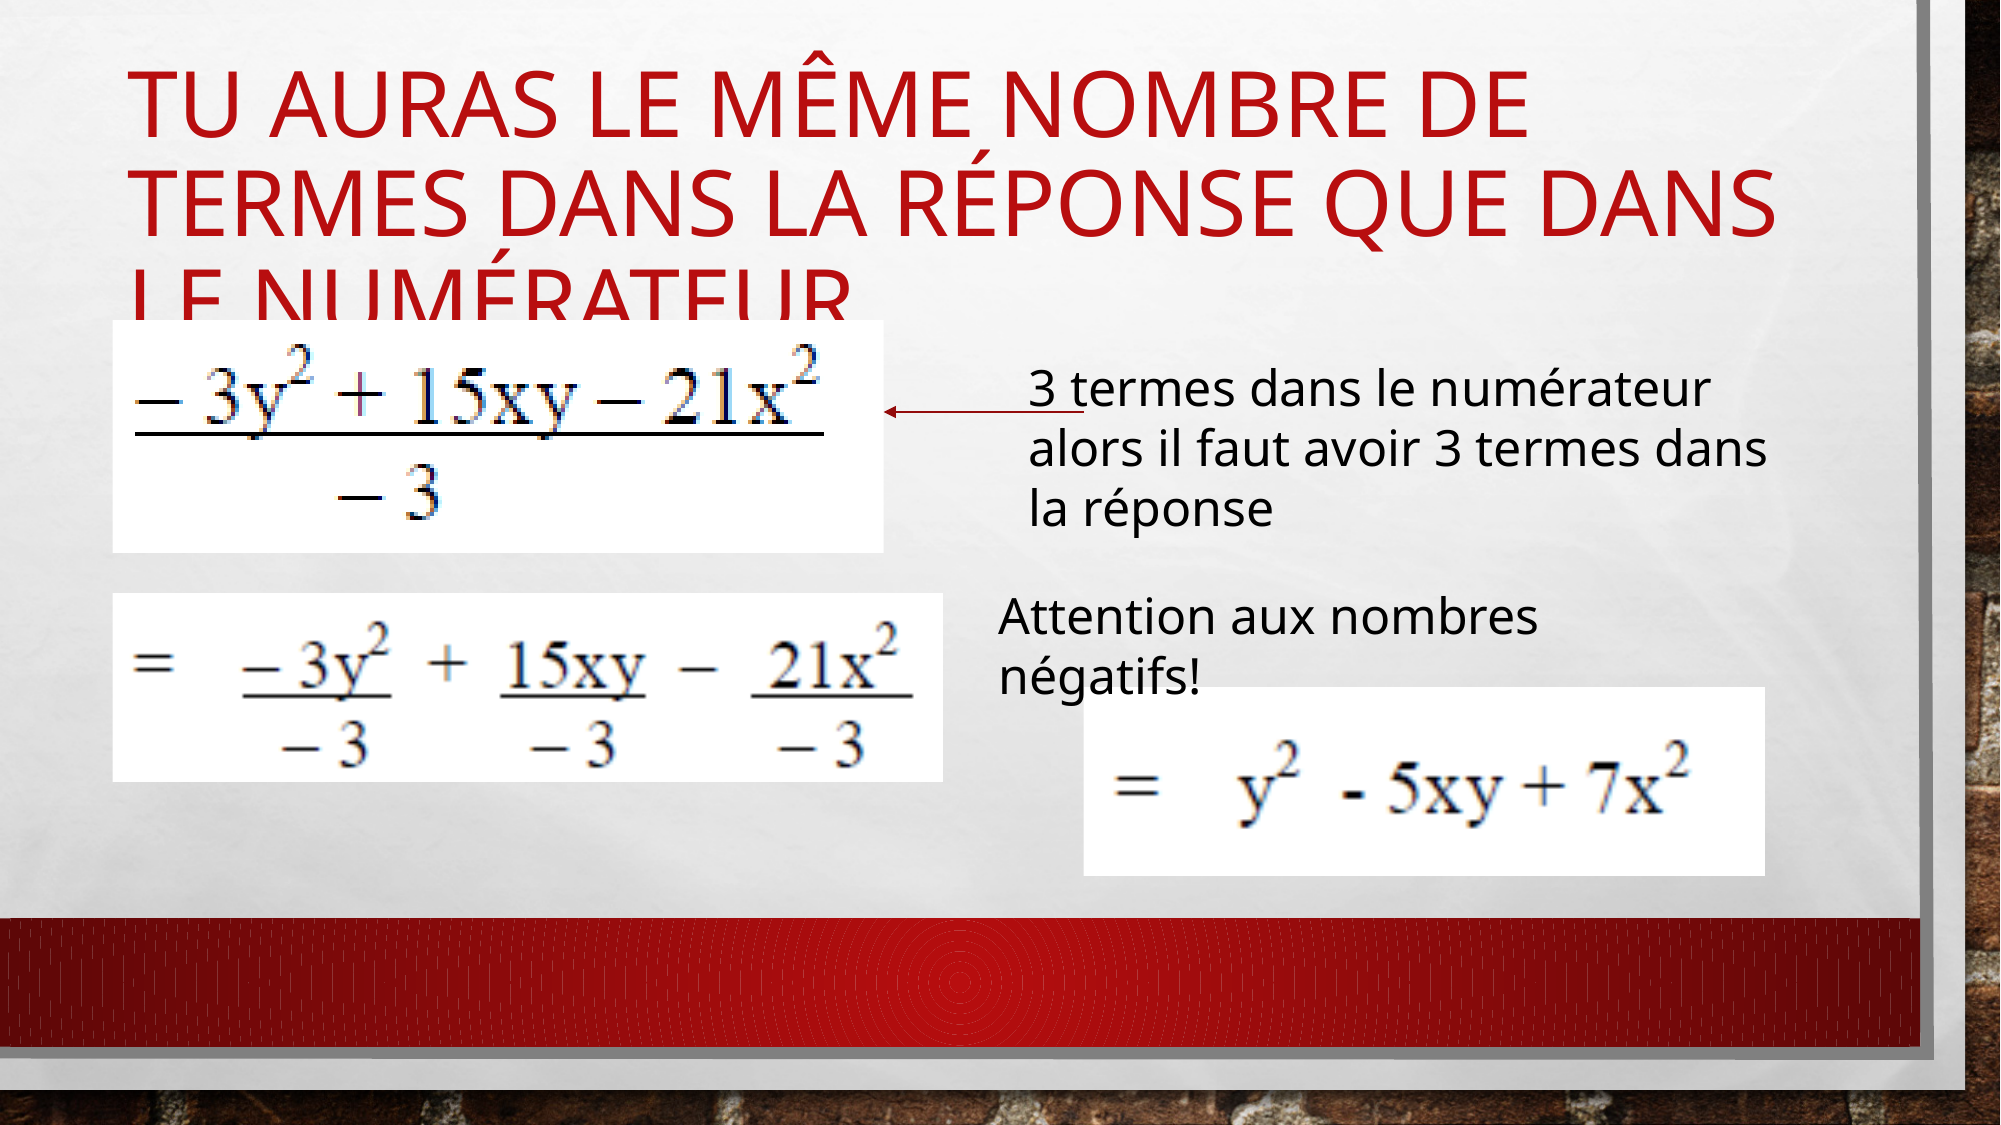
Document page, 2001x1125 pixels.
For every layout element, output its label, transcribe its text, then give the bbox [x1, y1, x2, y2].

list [112, 319, 884, 553]
picture [112, 592, 944, 782]
title Tu auras le même nombre de termes dans la réponse que dans le numérateur [112, 112, 1818, 302]
text_box Attention aux nombres négatifs! [983, 577, 1733, 712]
picture [0, 0, 2000, 1125]
text_box 3 termes dans le numérateur alors il faut avoir 3 termes dans la réponse [1014, 349, 1818, 544]
picture [1083, 687, 1766, 876]
